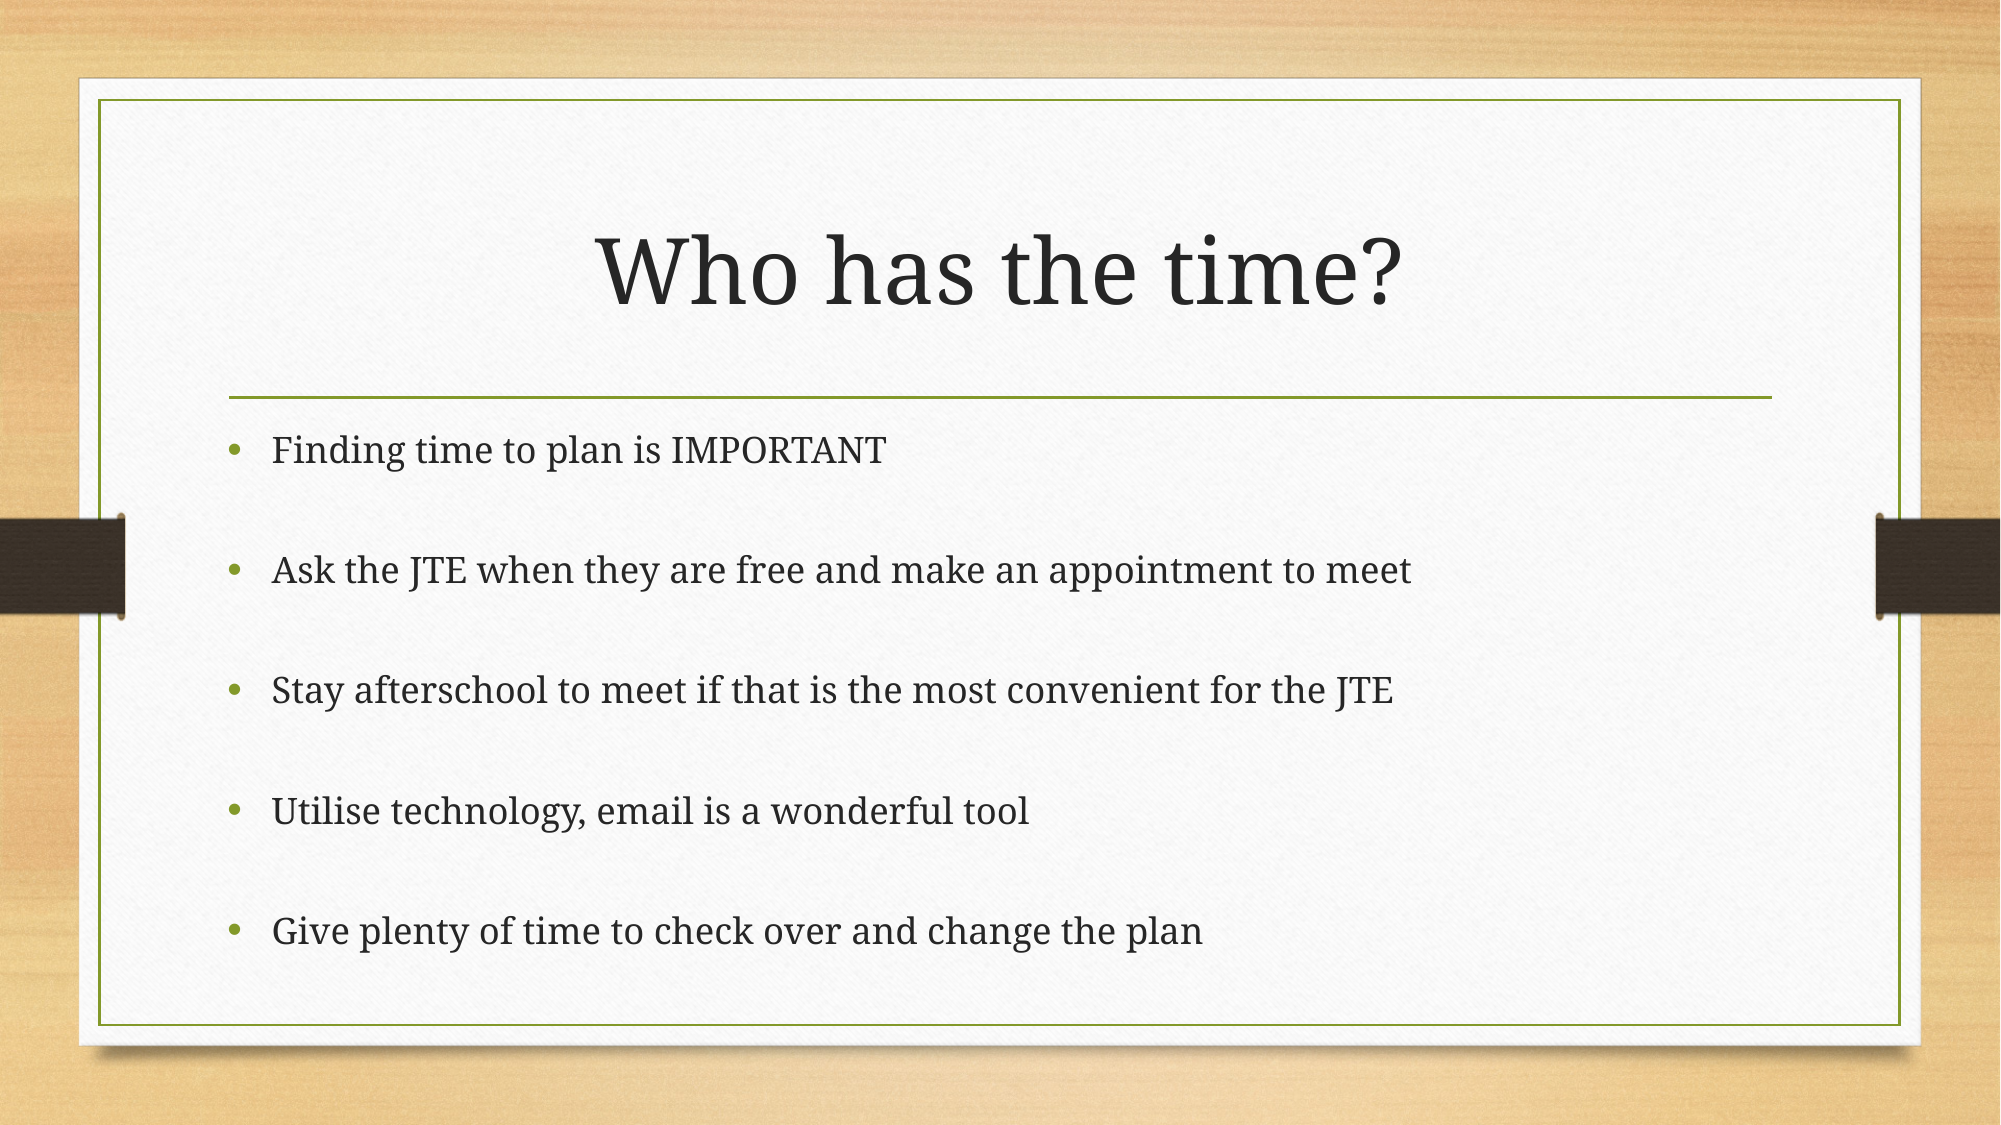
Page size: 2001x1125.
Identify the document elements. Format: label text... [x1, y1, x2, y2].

picture [0, 0, 2001, 1125]
title Who has the time? [212, 161, 1788, 375]
list Finding time to plan is IMPORTANT Ask the JTE when they are free and make an appointment to meet Stay afterschool to meet if that is the most convenient for the JTE Utilise technology, email is a wonderful tool Give plenty of time to check over and change the plan [212, 419, 1788, 964]
